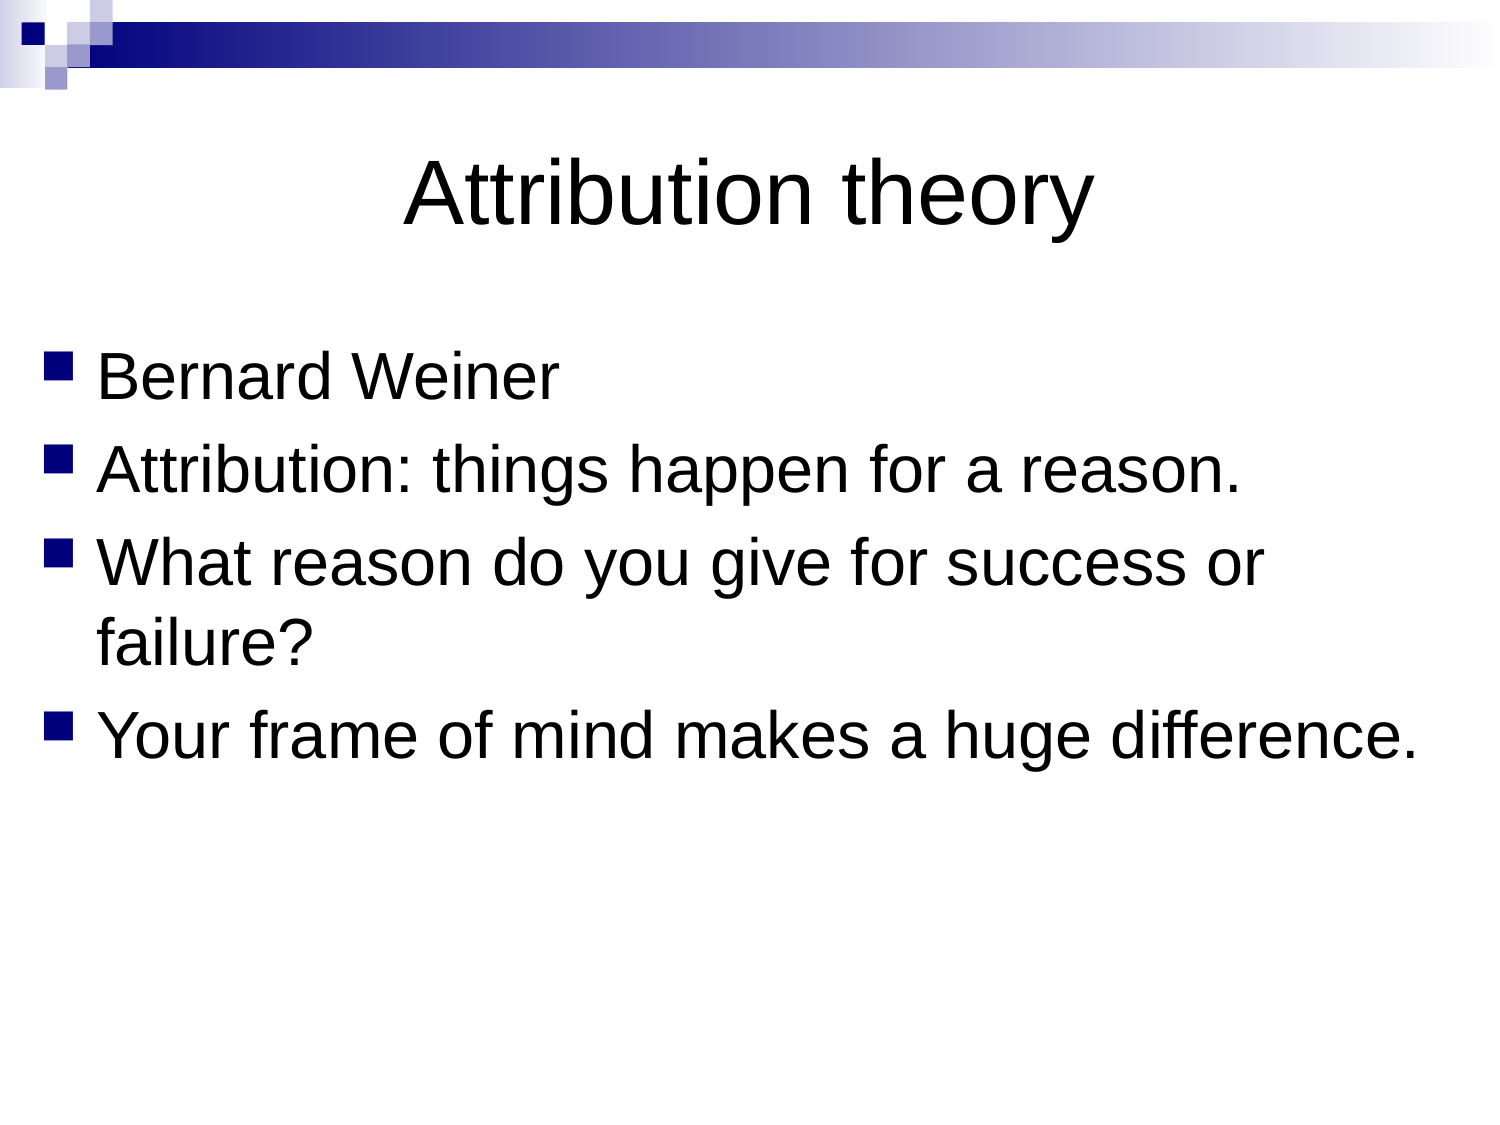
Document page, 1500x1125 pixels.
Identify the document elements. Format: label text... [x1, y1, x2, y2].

list Bernard Weiner Attribution: things happen for a reason. What reason do you give for success or failure? Your frame of mind makes a huge difference. [24, 324, 1500, 963]
title Attribution theory [74, 74, 1426, 301]
